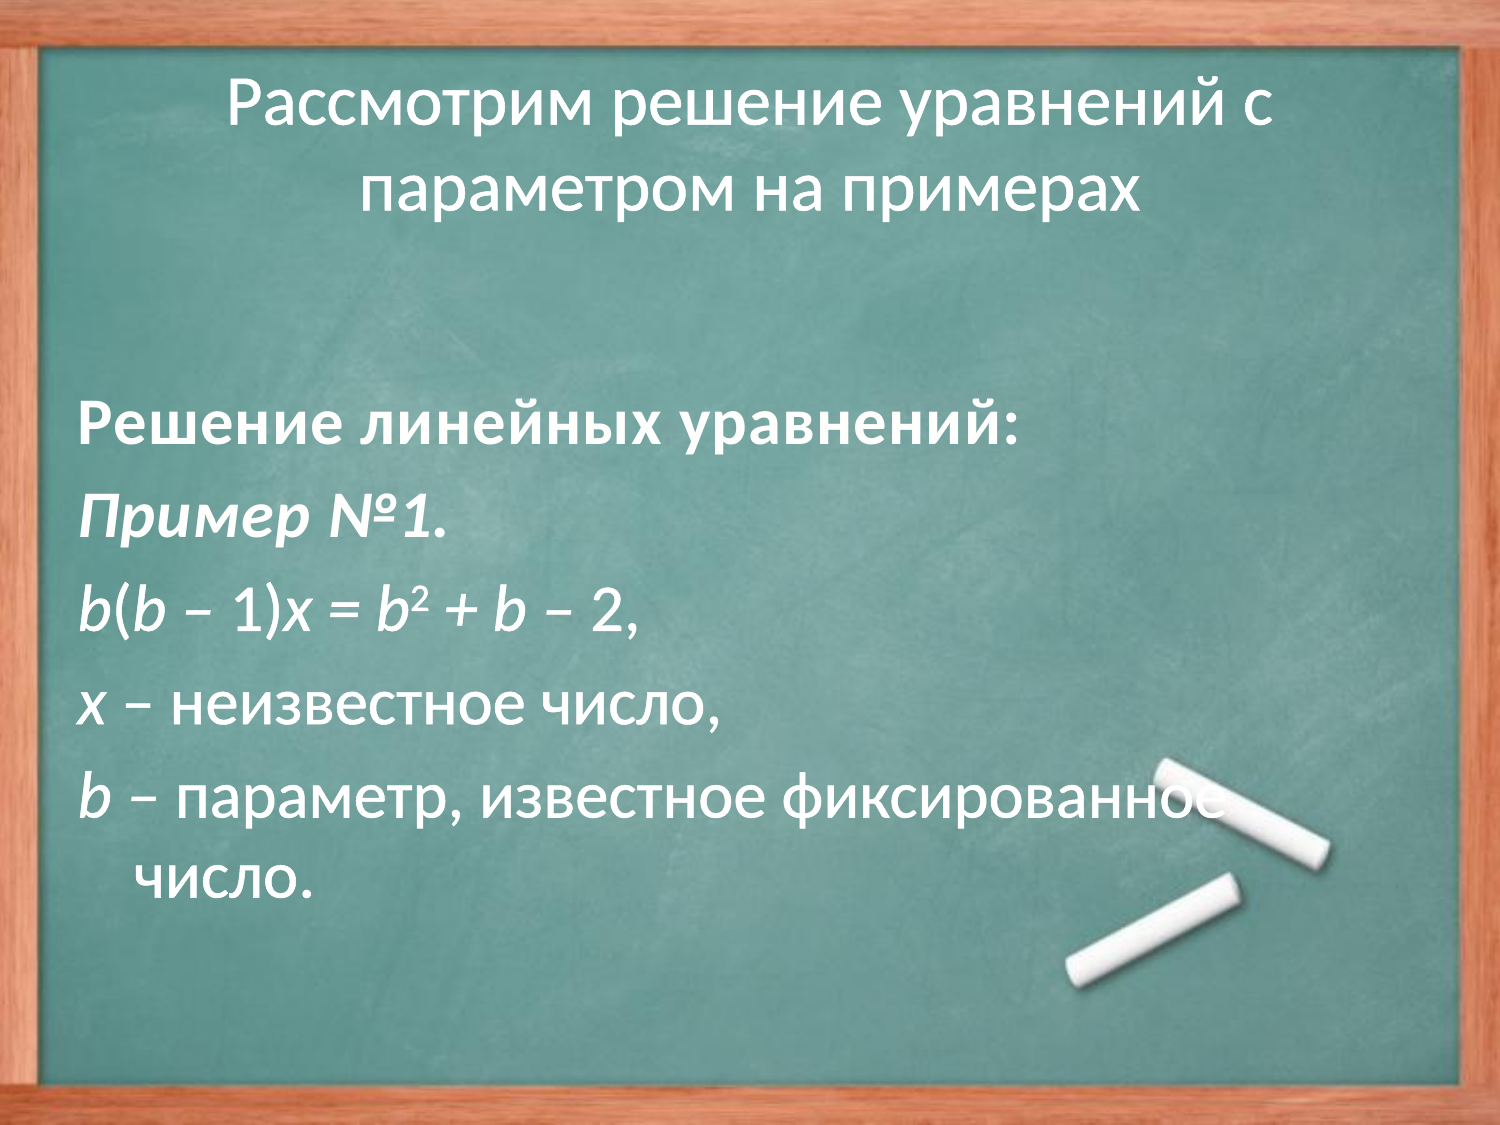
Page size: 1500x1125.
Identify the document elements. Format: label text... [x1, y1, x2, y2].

list Решение линейных уравнений: Пример №1. b(b – 1)x = b2 + b – 2, x – неизвестное число, b – параметр, известное фиксированное число. [62, 370, 1413, 1113]
picture [0, 0, 1500, 1125]
title Рассмотрим решение уравнений с параметром на примерах [75, 45, 1425, 233]
